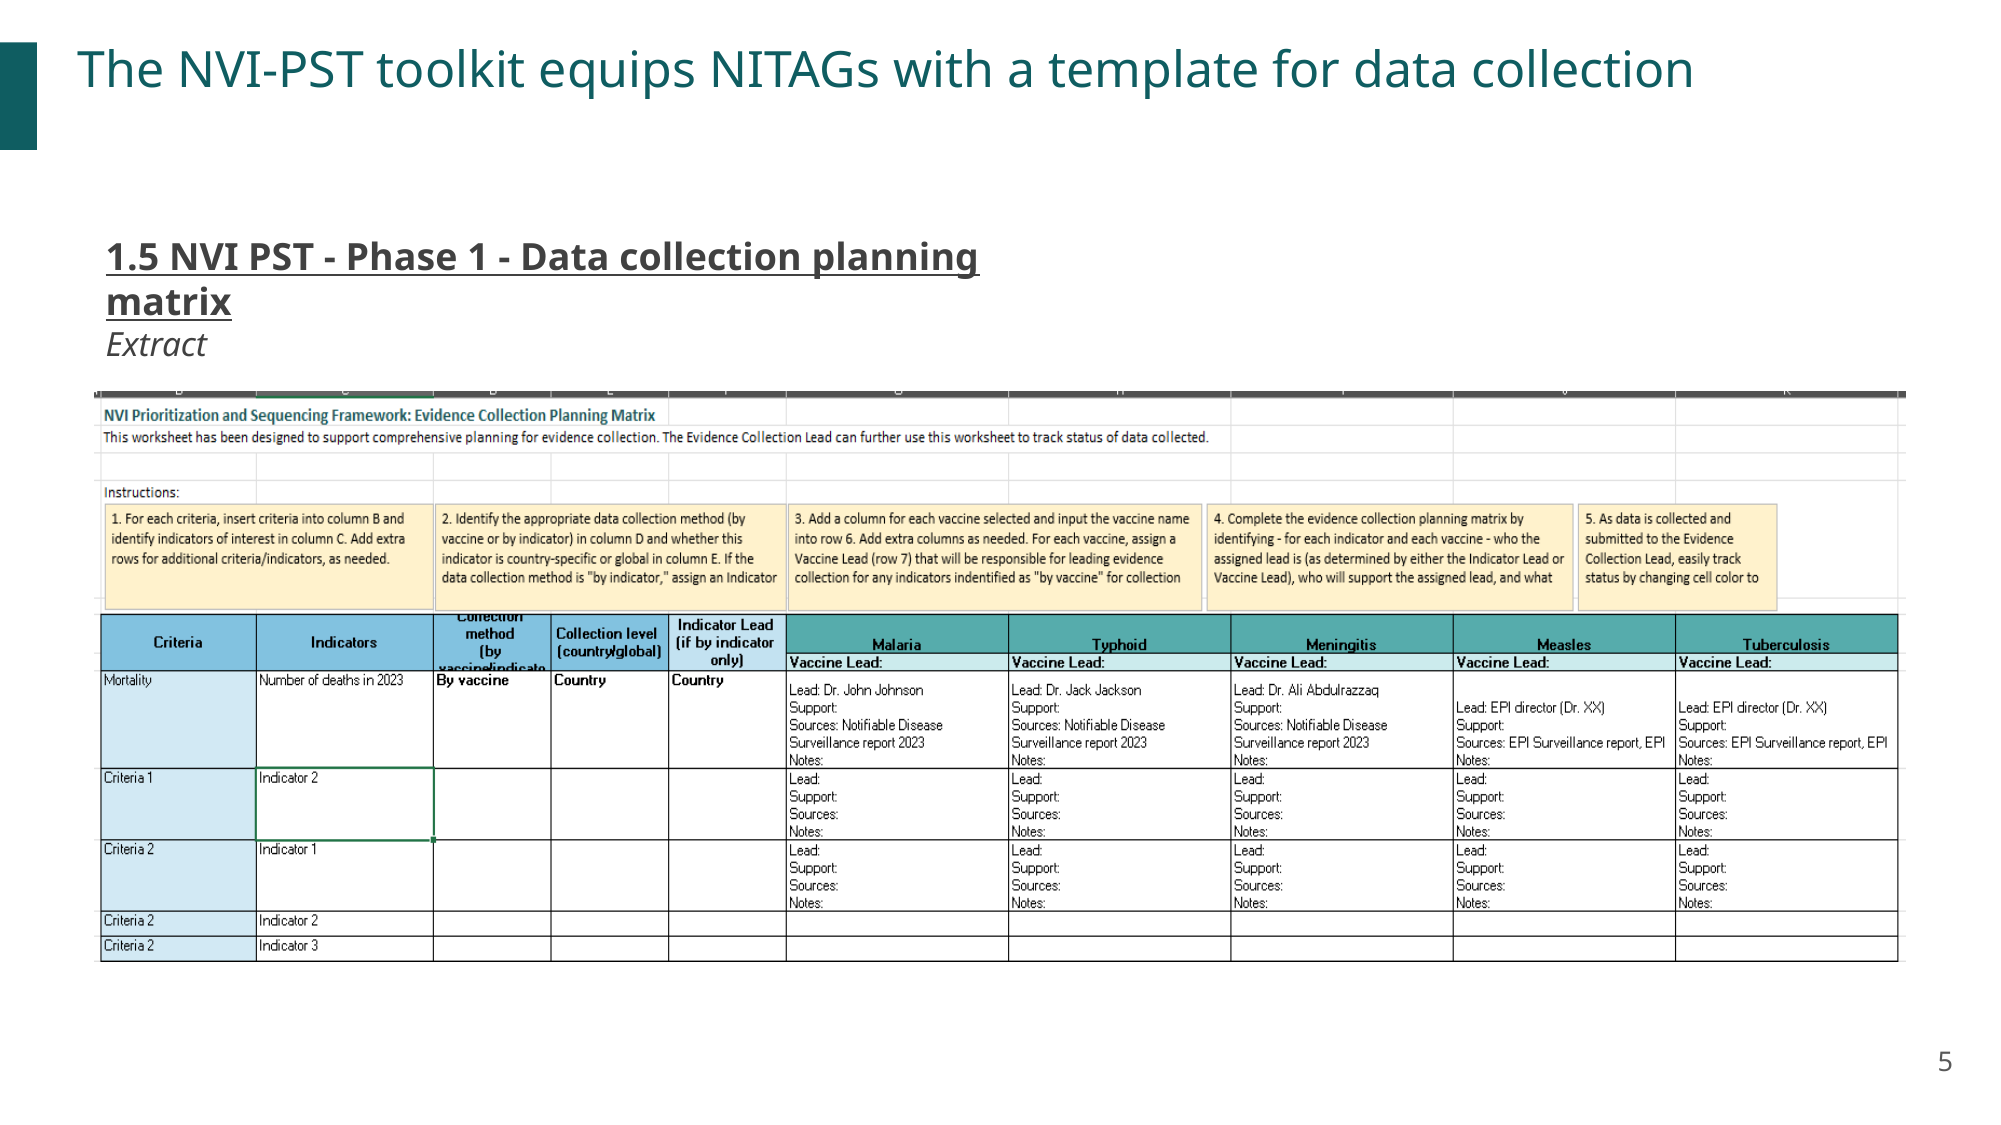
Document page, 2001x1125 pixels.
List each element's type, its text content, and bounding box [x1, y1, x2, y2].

text_box The NVI-PST toolkit equips NITAGs with a template for data collection [77, 36, 1961, 157]
text_box [0, 42, 37, 150]
picture [94, 391, 1906, 962]
text_box 1.5 NVI PST - Phase 1 - Data collection planning matrix Extract [90, 225, 1119, 371]
slide_number 5 [1853, 1019, 1974, 1106]
